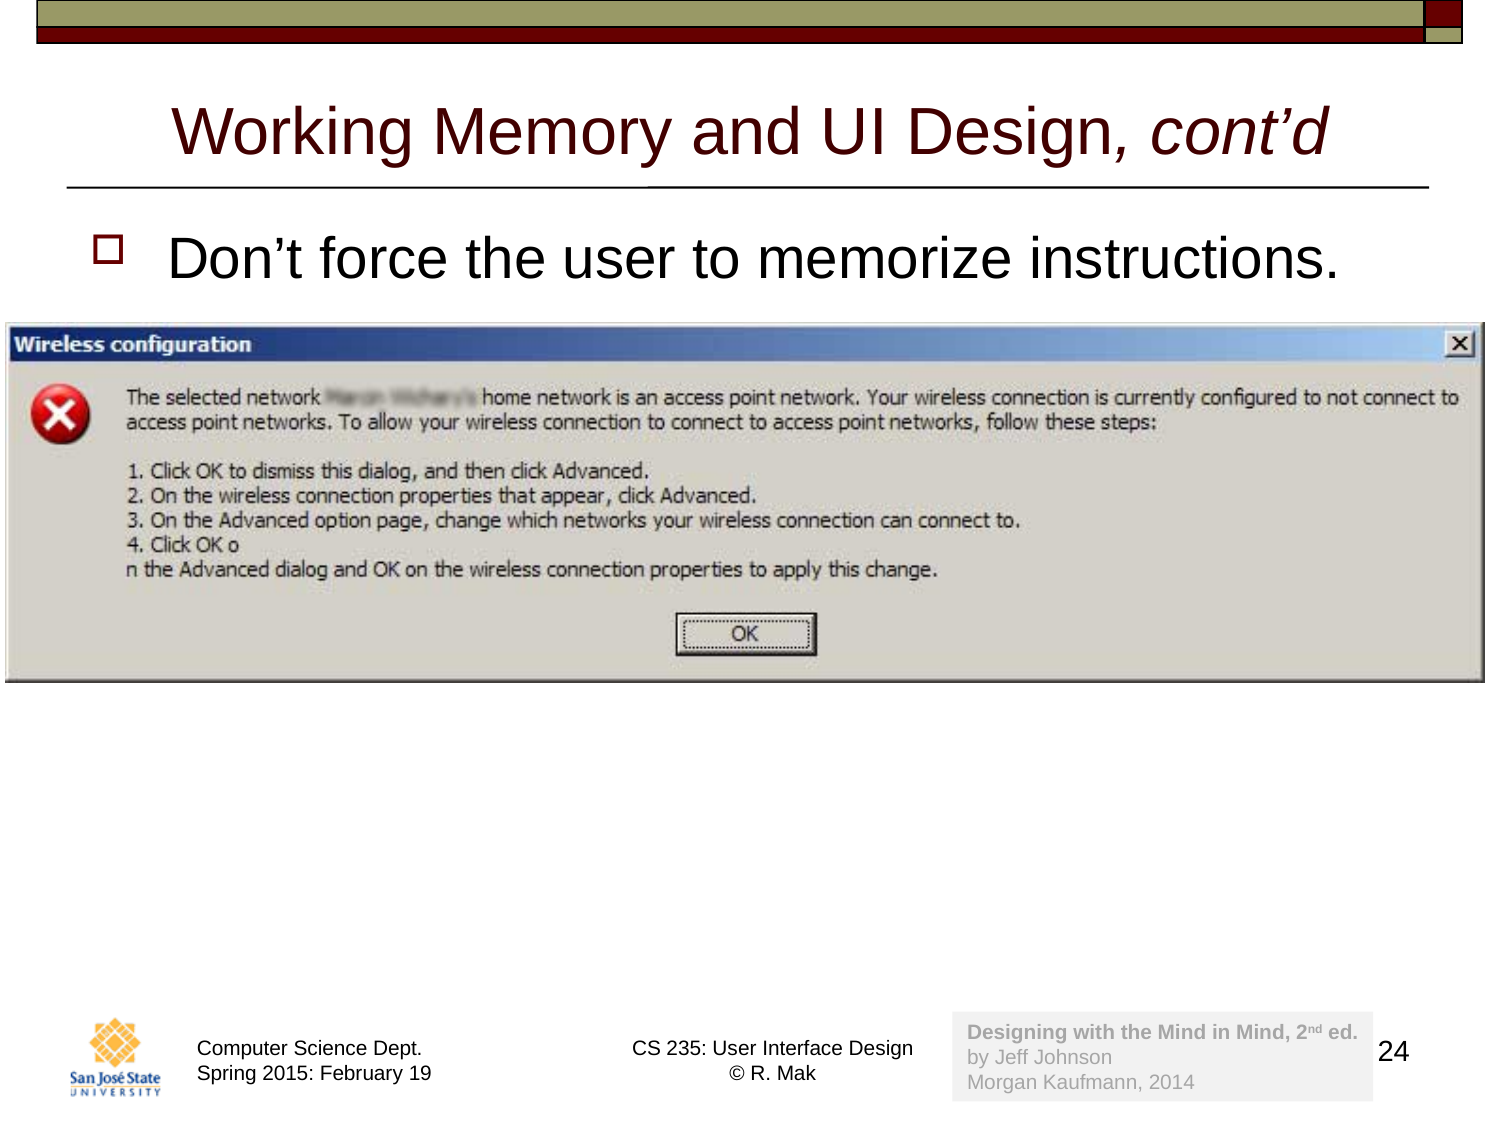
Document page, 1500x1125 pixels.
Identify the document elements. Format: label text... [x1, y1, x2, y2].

list Don’t force the user to memorize instructions. [75, 212, 1425, 308]
text_box Designing with the Mind in Mind, 2nd ed. by Jeff Johnson Morgan Kaufmann, 2014 [952, 1011, 1374, 1102]
title Working Memory and UI Design, cont’d [75, 67, 1425, 175]
slide_number 24 [1374, 1025, 1425, 1100]
picture [5, 322, 1486, 683]
picture [60, 1012, 166, 1112]
